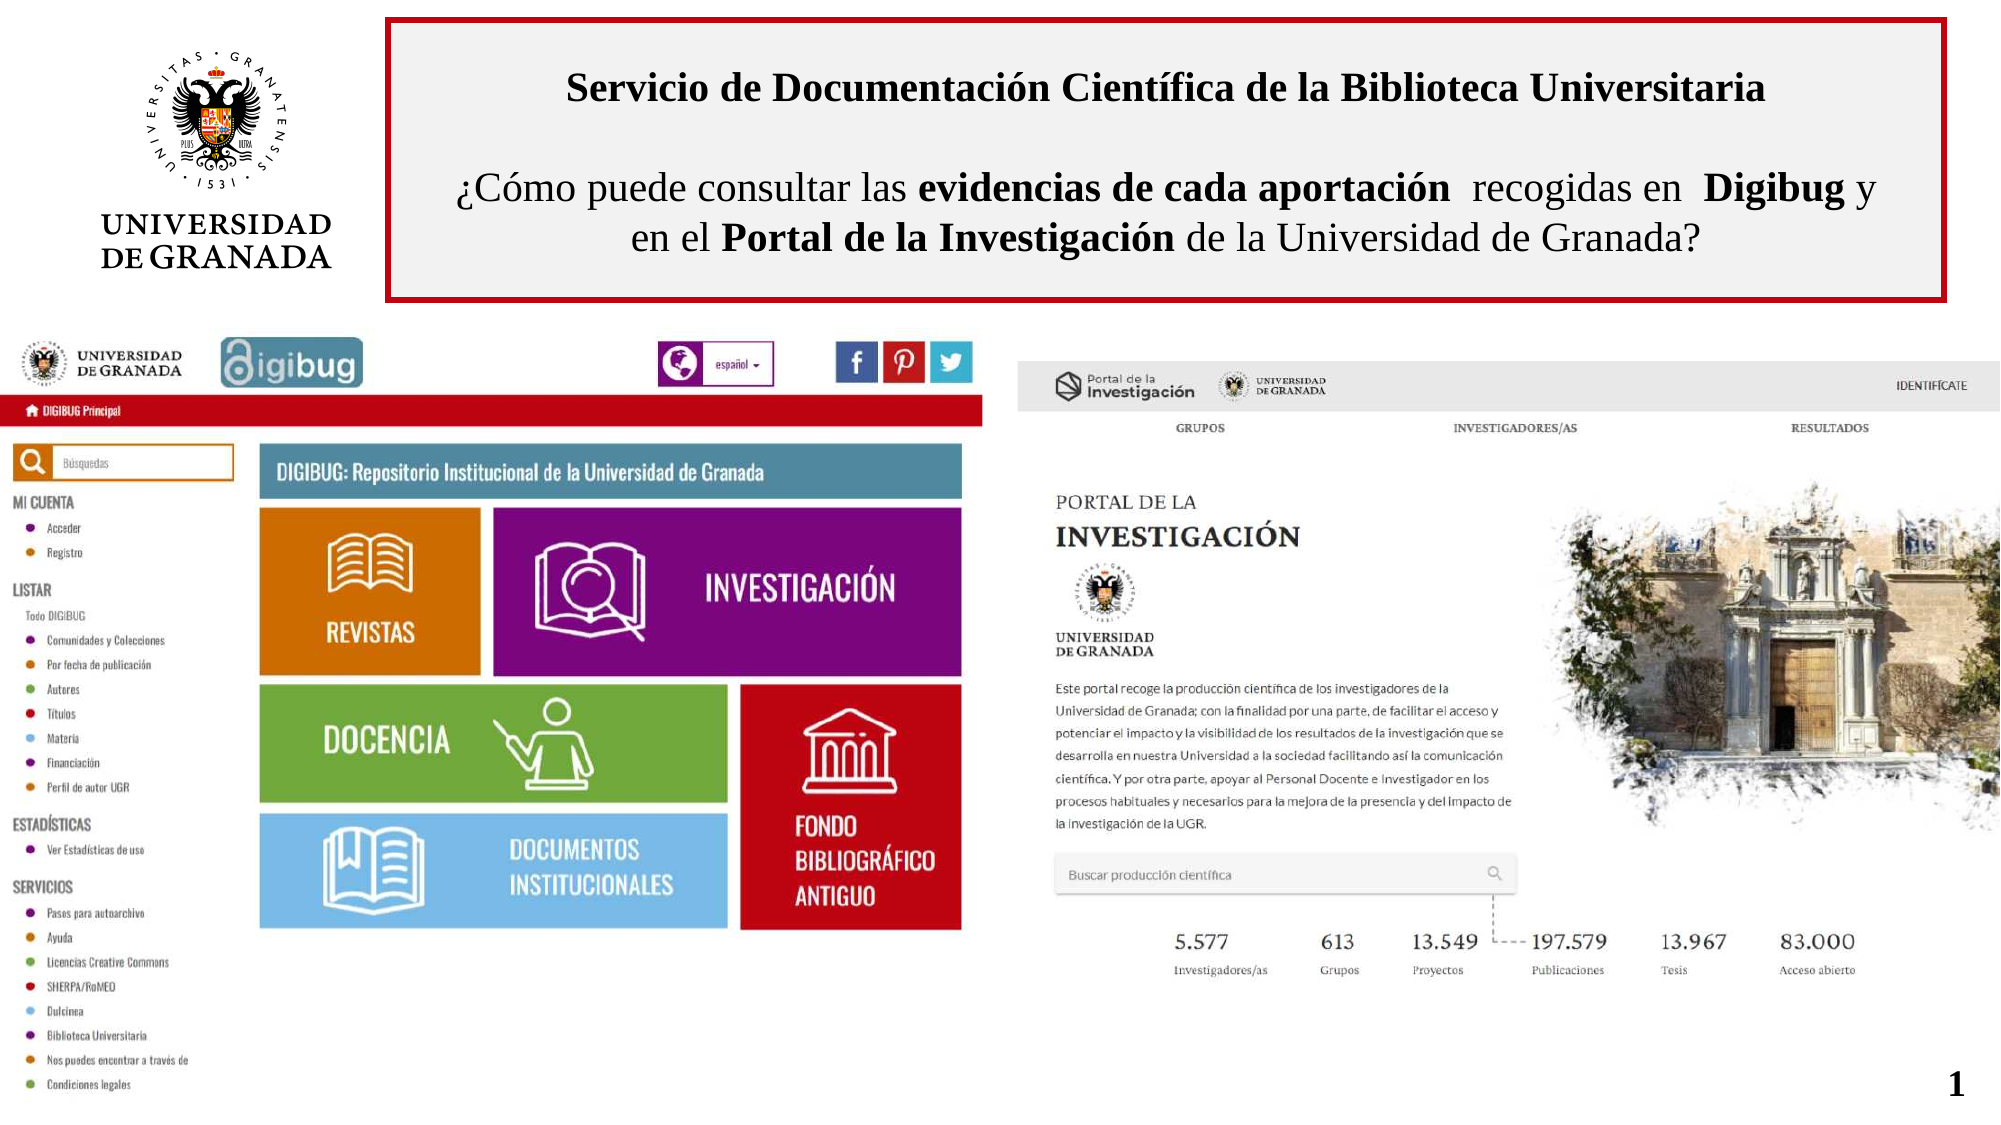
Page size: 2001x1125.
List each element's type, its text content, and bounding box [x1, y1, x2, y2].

picture [1016, 360, 2000, 991]
picture [0, 327, 983, 1105]
picture [89, 39, 342, 284]
slide_number 1 [1932, 1051, 1981, 1112]
text_box Servicio de Documentación Científica de la Biblioteca Universitaria ¿Cómo puede consultar las evidencias de cada aportación recogidas en Digibug y en el Portal de la Investigación de la Universidad de Granada? [387, 18, 1946, 301]
